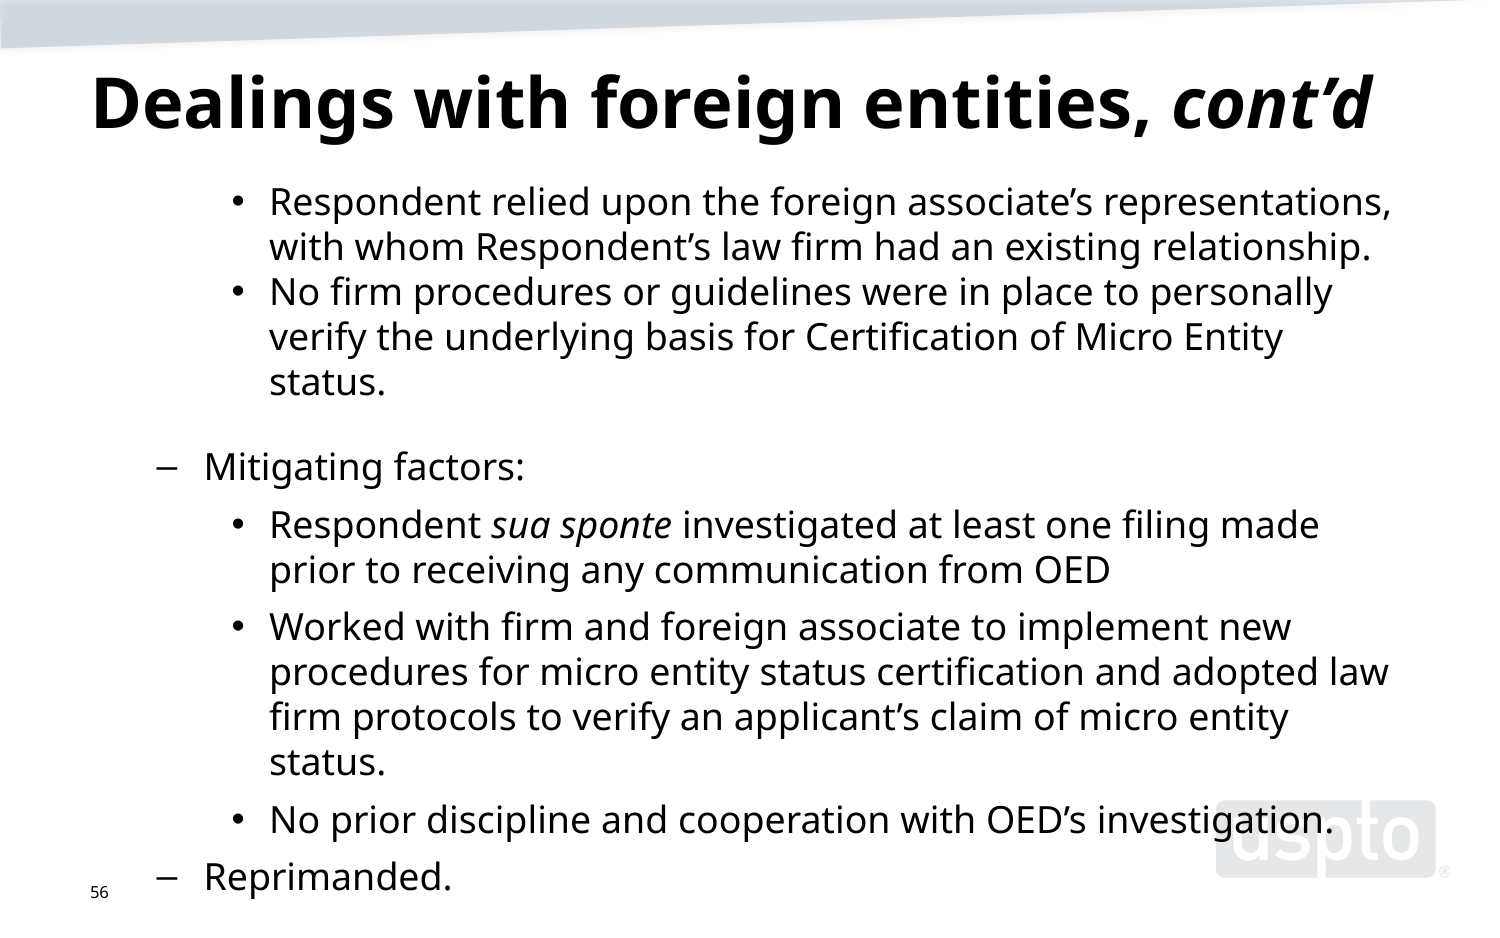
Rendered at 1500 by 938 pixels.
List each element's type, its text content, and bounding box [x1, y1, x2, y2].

slide_number 56 [75, 868, 413, 919]
title Dealings with foreign entities, cont’d [75, 50, 1425, 171]
list Respondent relied upon the foreign associate’s representations, with whom Respondent’s law firm had an existing relationship. No firm procedures or guidelines were in place to personally verify the underlying basis for Certification of Micro Entity status. Mitigating factors: Respondent sua sponte investigated at least one filing made prior to receiving any communication from OED Worked with firm and foreign associate to implement new procedures for micro entity status certification and adopted law firm protocols to verify an applicant’s claim of micro entity status. No prior discipline and cooperation with OED’s investigation. Reprimanded. [66, 170, 1417, 825]
